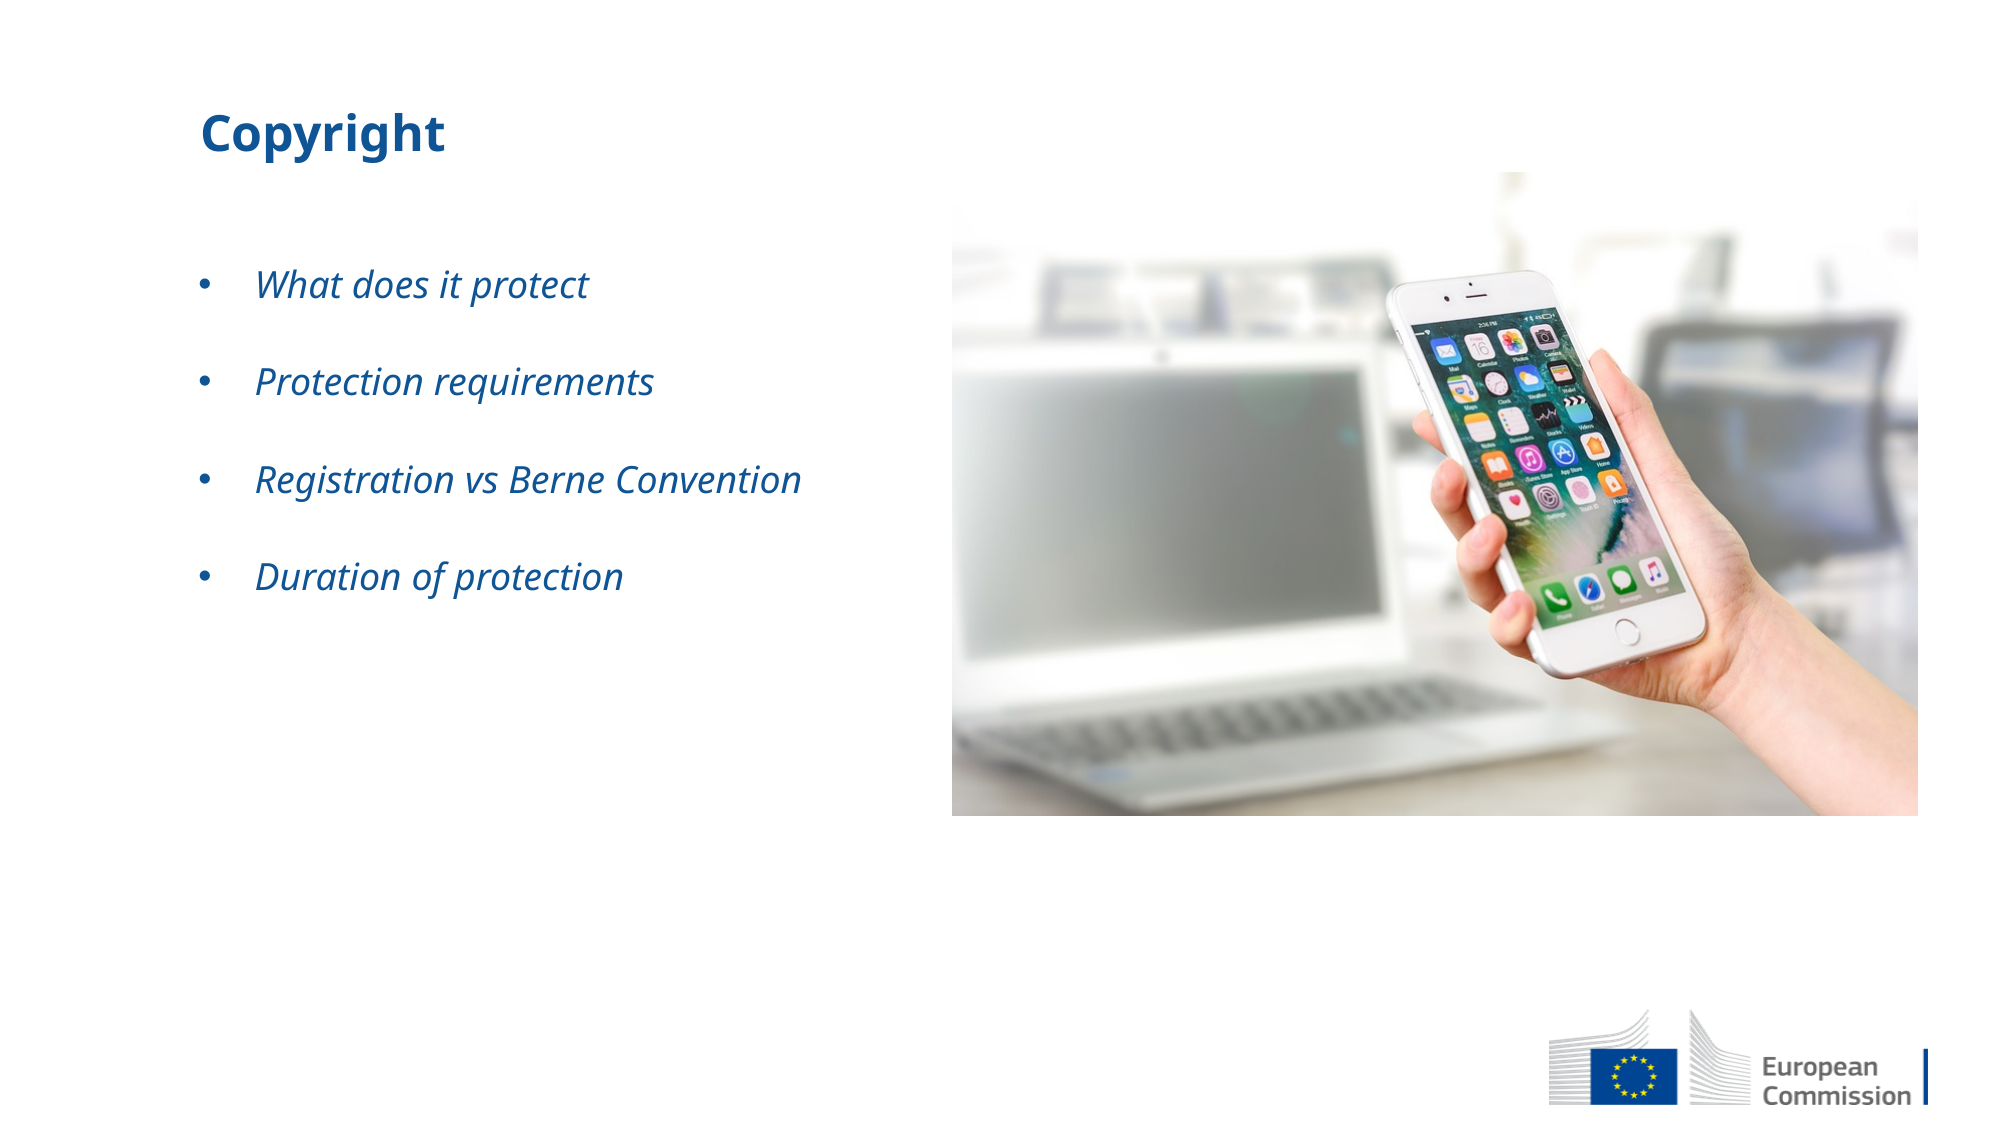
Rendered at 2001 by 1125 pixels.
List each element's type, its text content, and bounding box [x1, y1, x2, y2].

text_box Copyright [185, 54, 1819, 207]
list What does it protect Protection requirements Registration vs Berne Convention Duration of protection [182, 207, 947, 681]
picture [952, 172, 1918, 816]
picture [1548, 1008, 1929, 1106]
